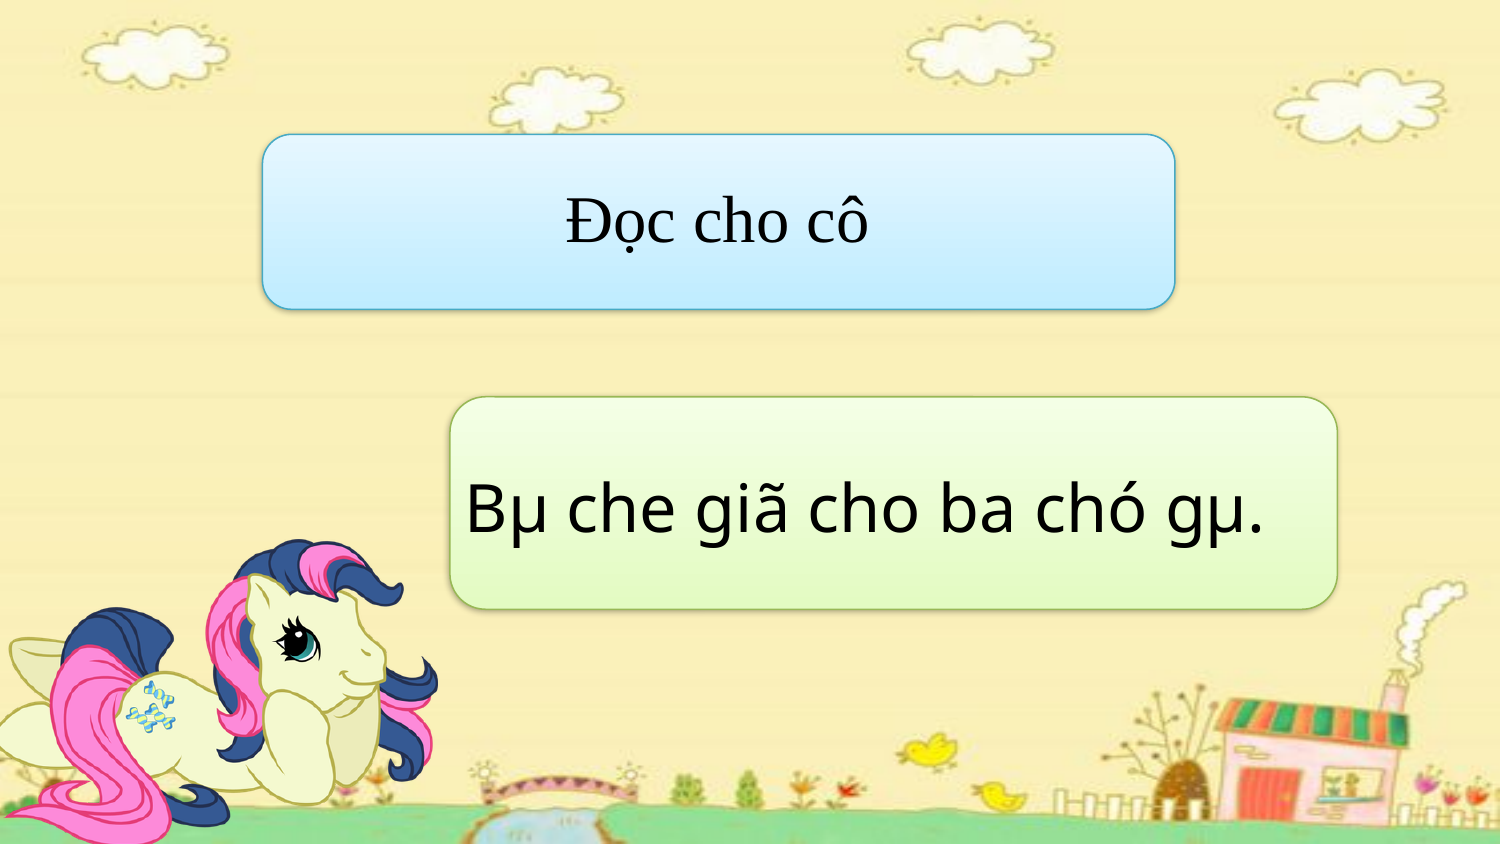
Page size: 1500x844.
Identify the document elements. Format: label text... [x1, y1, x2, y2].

text_box Bµ che giã cho ba chó gµ. [450, 458, 1369, 598]
text_box Đọc cho cô [262, 167, 1173, 308]
text_box [261, 133, 1176, 293]
text_box [449, 395, 1339, 582]
text_box [458, 598, 1329, 611]
picture [0, 0, 1500, 844]
